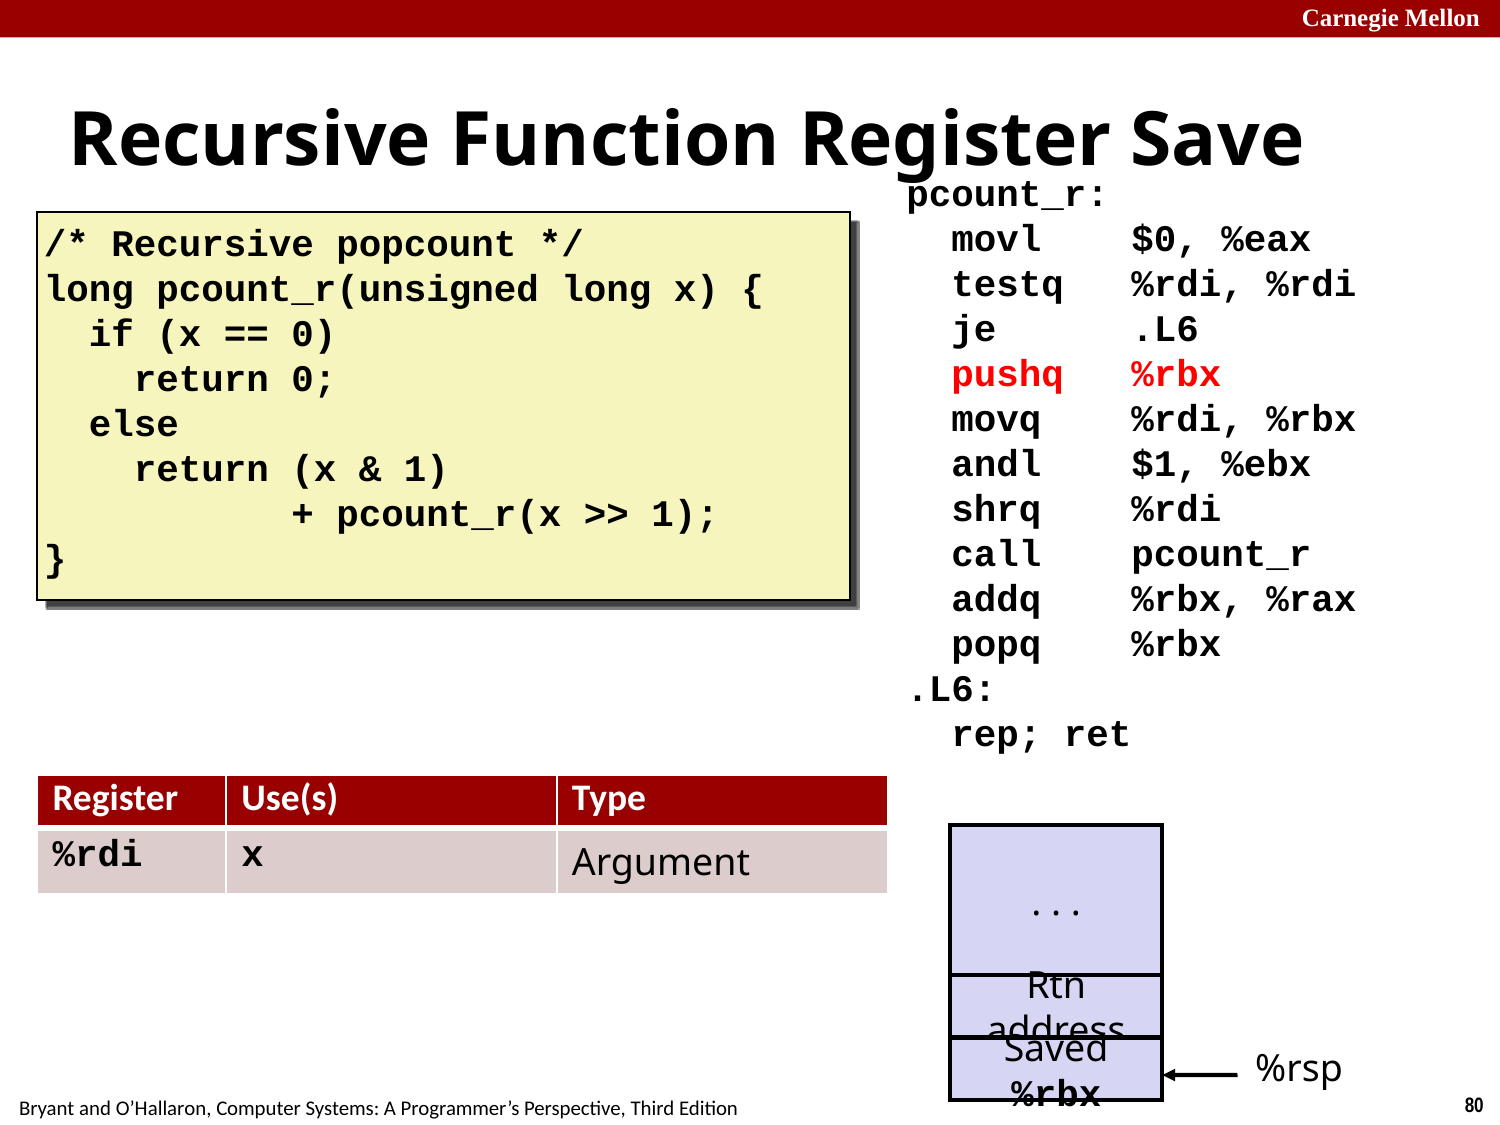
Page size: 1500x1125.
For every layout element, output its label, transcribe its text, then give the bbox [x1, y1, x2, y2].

text_box /* Recursive popcount */ long pcount_r(unsigned long x) { if (x == 0) return 0; else return (x & 1) + pcount_r(x >> 1); } [37, 212, 850, 600]
table_cell x [227, 831, 556, 893]
table_cell Argument [558, 831, 887, 893]
text_box pcount_r: movl $0, %eax testq %rdi, %rdi je .L6 pushq %rbx movq %rdi, %rbx andl $1, %ebx shrq %rdi call pcount_r addq %rbx, %rax popq %rbx .L6: rep; ret [899, 162, 1466, 825]
text_box . . . [949, 824, 1163, 974]
text_box %rsp [1248, 1037, 1350, 1095]
table_header Register [38, 776, 225, 825]
text_box Saved %rbx [949, 1037, 1163, 1100]
title Recursive Function Register Save [62, 41, 1438, 230]
text_box [1163, 1068, 1238, 1082]
table_header Type [558, 776, 887, 825]
table_cell %rdi [38, 831, 225, 893]
table_header Use(s) [227, 776, 556, 825]
text_box Rtn address [949, 974, 1163, 1037]
